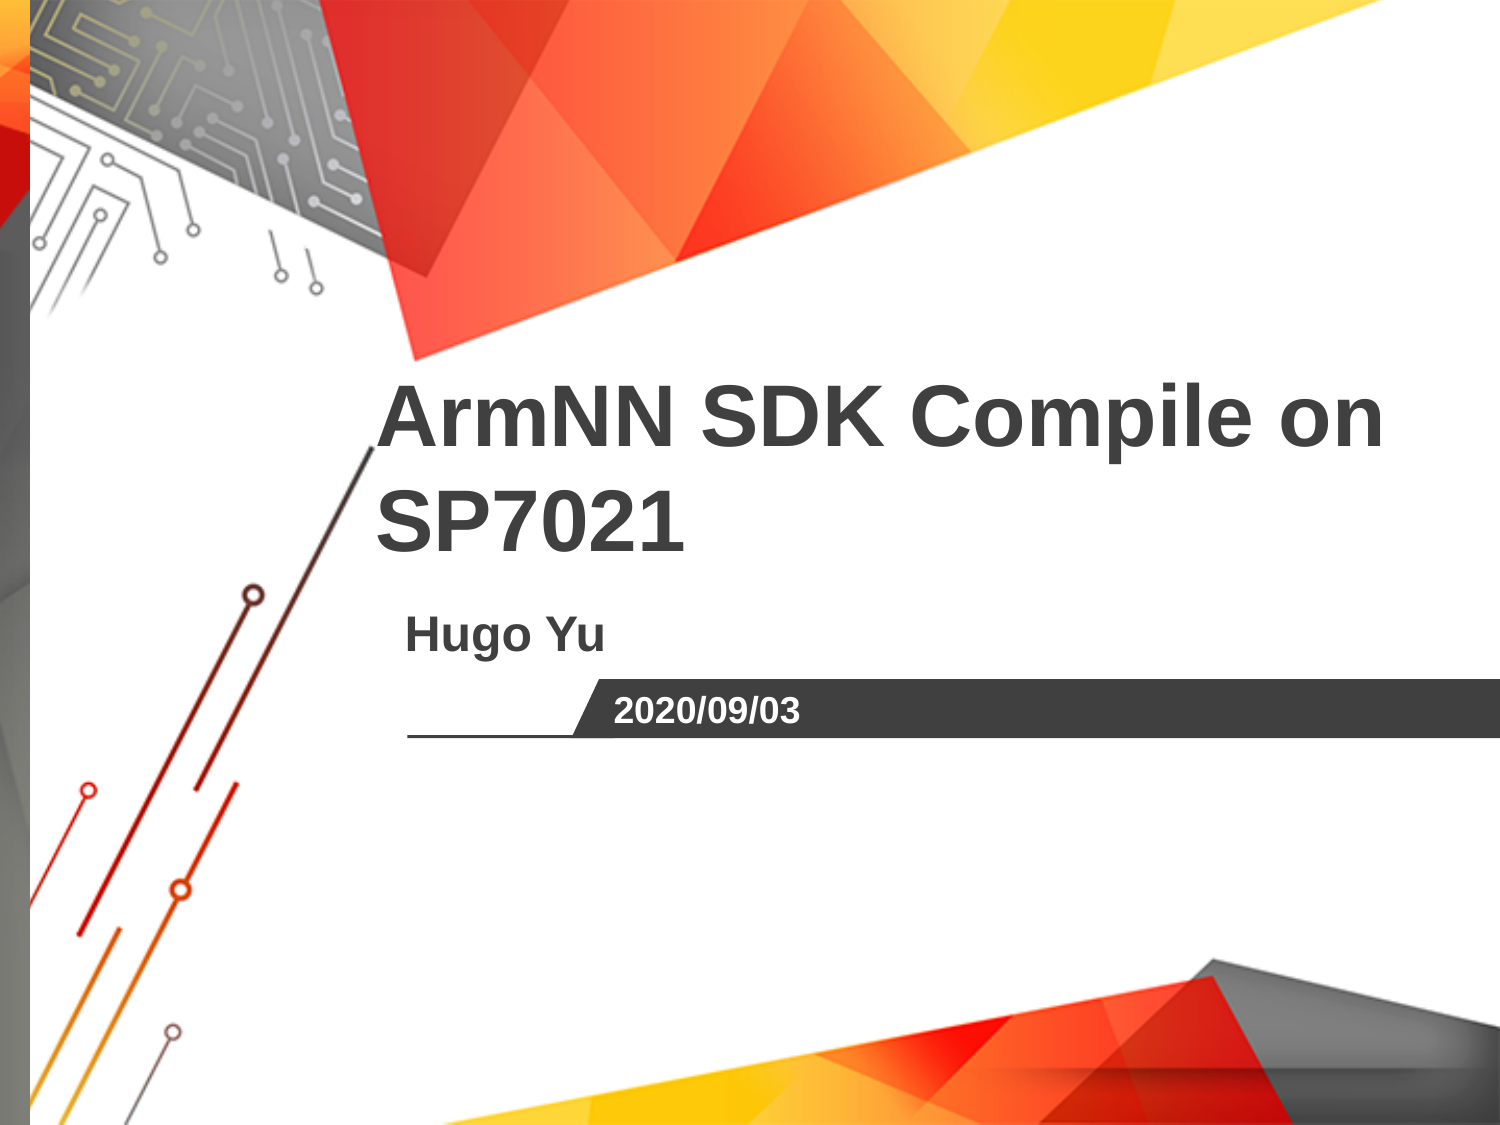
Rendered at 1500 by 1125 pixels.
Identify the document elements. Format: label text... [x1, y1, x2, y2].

subtitle Hugo Yu [389, 594, 1477, 670]
picture [0, 0, 1500, 1125]
list 2020/09/03 [598, 679, 1308, 740]
title ArmNN SDK Compile on SP7021 [360, 350, 1477, 578]
